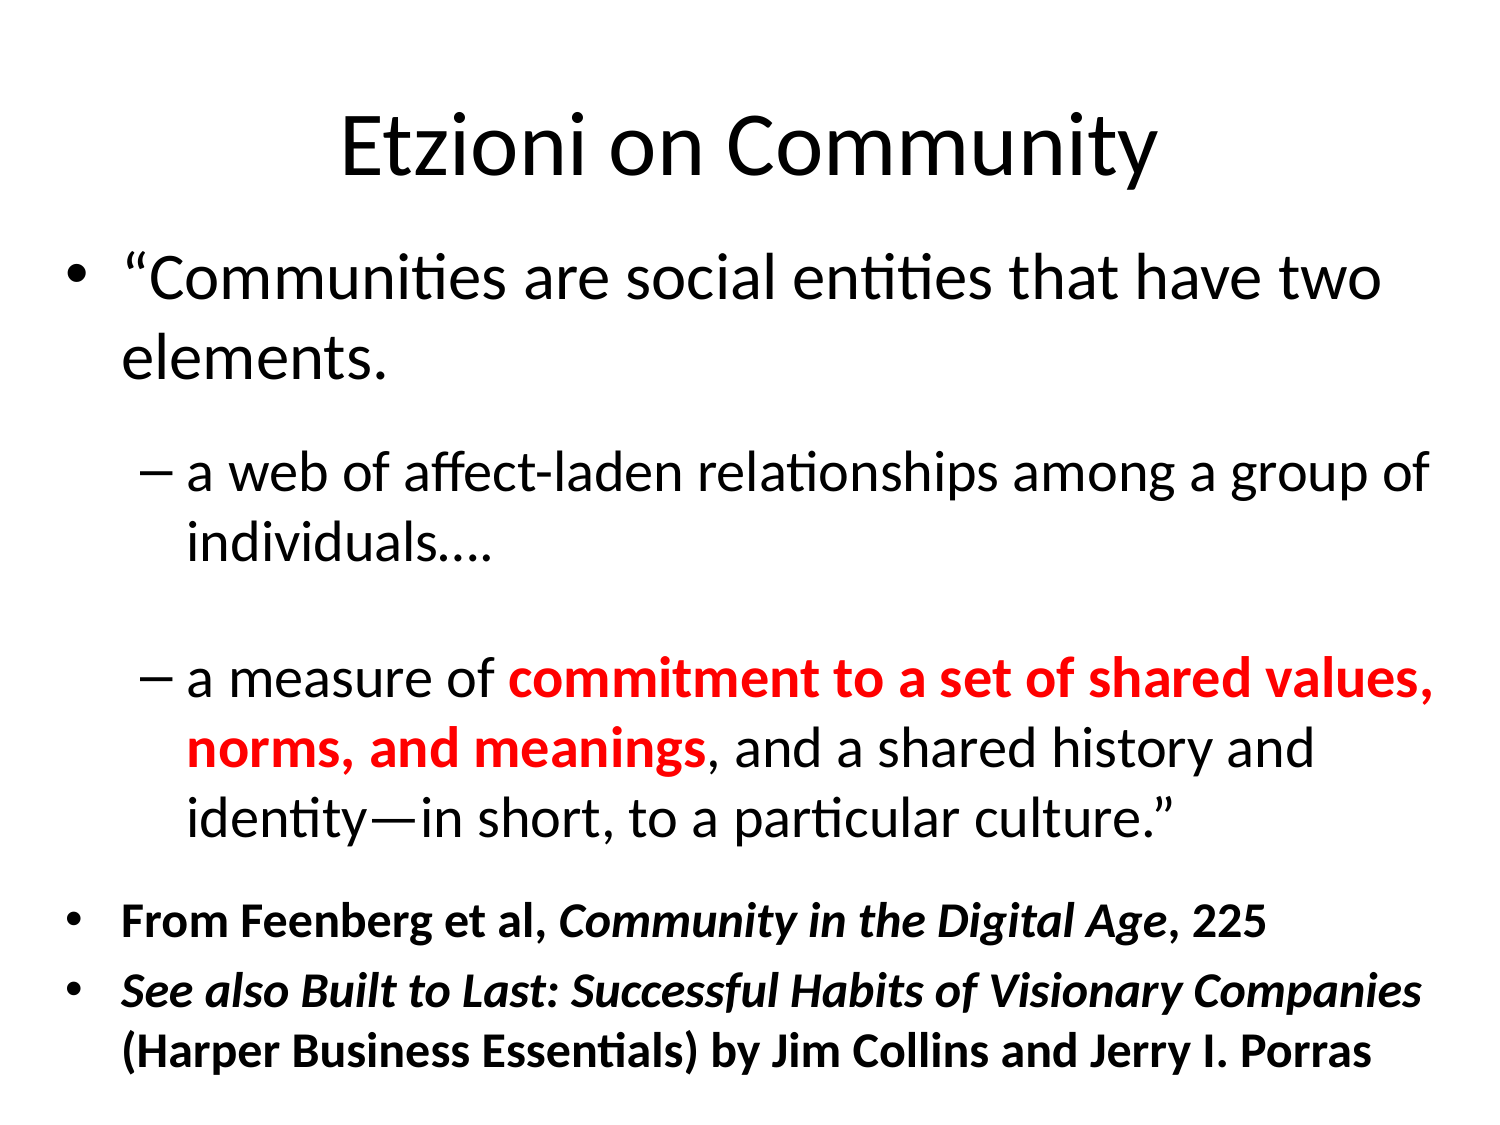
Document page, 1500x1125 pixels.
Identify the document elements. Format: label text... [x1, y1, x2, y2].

title Etzioni on Community [75, 45, 1425, 224]
list “Communities are social entities that have two elements. a web of affect-laden relationships among a group of individuals…. a measure of commitment to a set of shared values, norms, and meanings, and a shared history and identity—in short, to a particular culture.” From Feenberg et al, Community in the Digital Age, 225 See also Built to Last: Successful Habits of Visionary Companies (Harper Business Essentials) by Jim Collins and Jerry I. Porras [50, 224, 1475, 1125]
